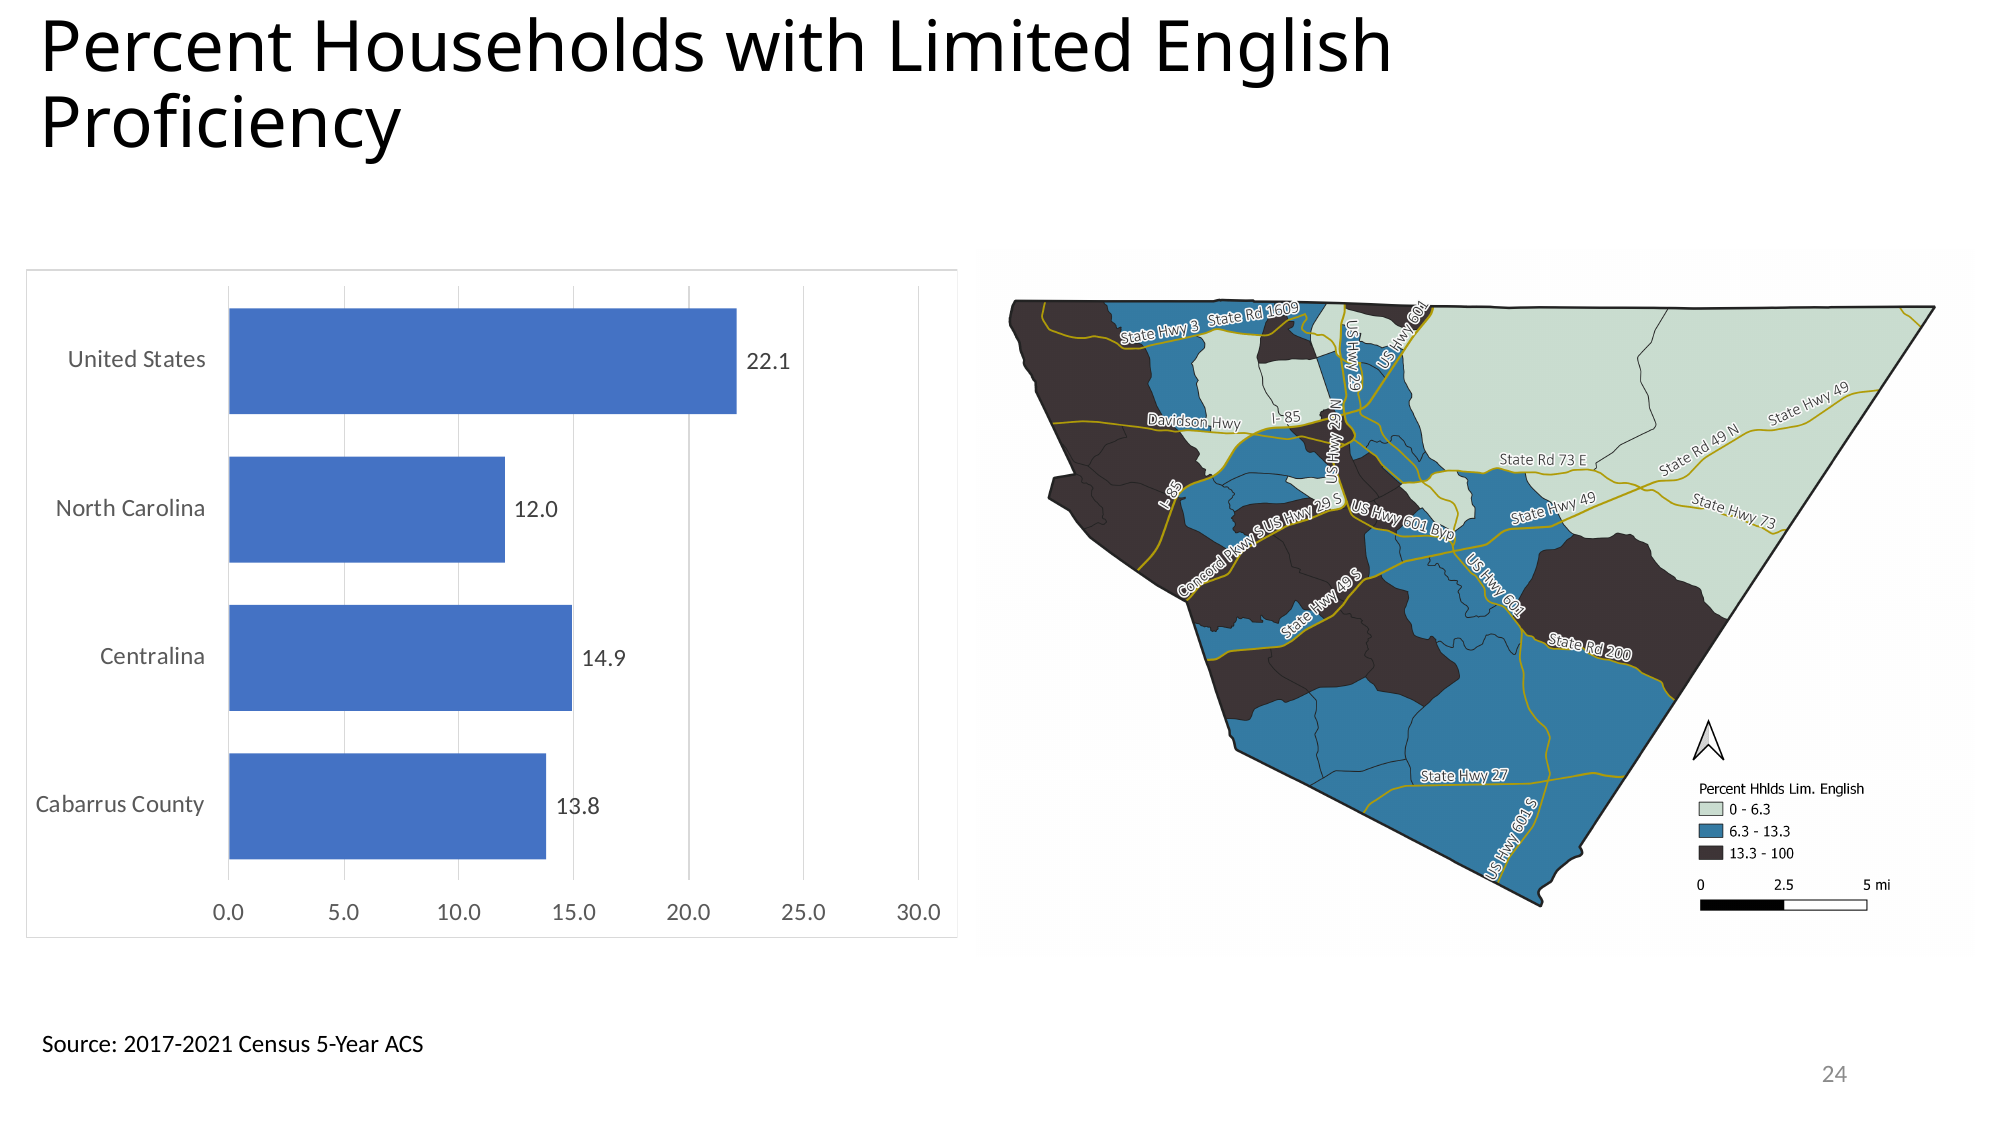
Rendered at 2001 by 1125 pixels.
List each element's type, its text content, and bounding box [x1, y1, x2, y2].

title Percent Households with Limited English Proficiency [24, 5, 1737, 169]
text_box Source: 2017-2021 Census 5-Year ACS [27, 1020, 440, 1065]
slide_number 24 [1412, 1042, 1863, 1103]
picture [24, 268, 958, 938]
picture [976, 249, 1975, 957]
